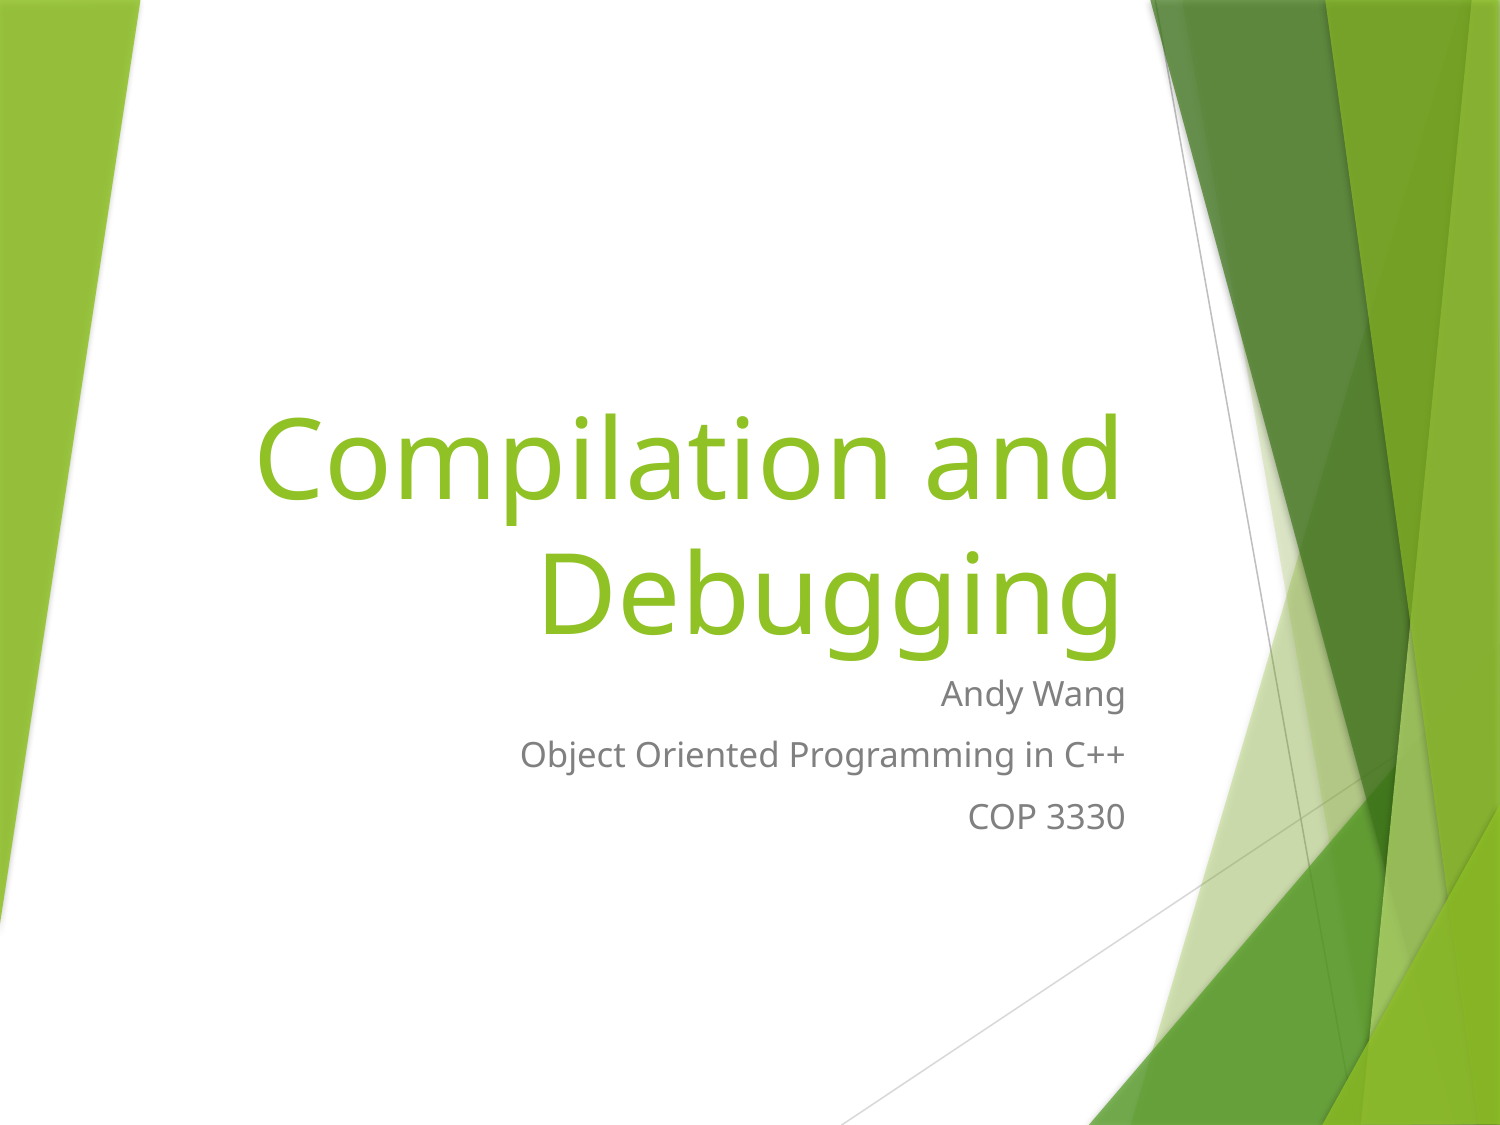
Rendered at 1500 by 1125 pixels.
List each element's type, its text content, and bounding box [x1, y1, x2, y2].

subtitle Andy Wang Object Oriented Programming in C++ COP 3330 [185, 664, 1142, 845]
title Compilation and Debugging [185, 394, 1142, 664]
